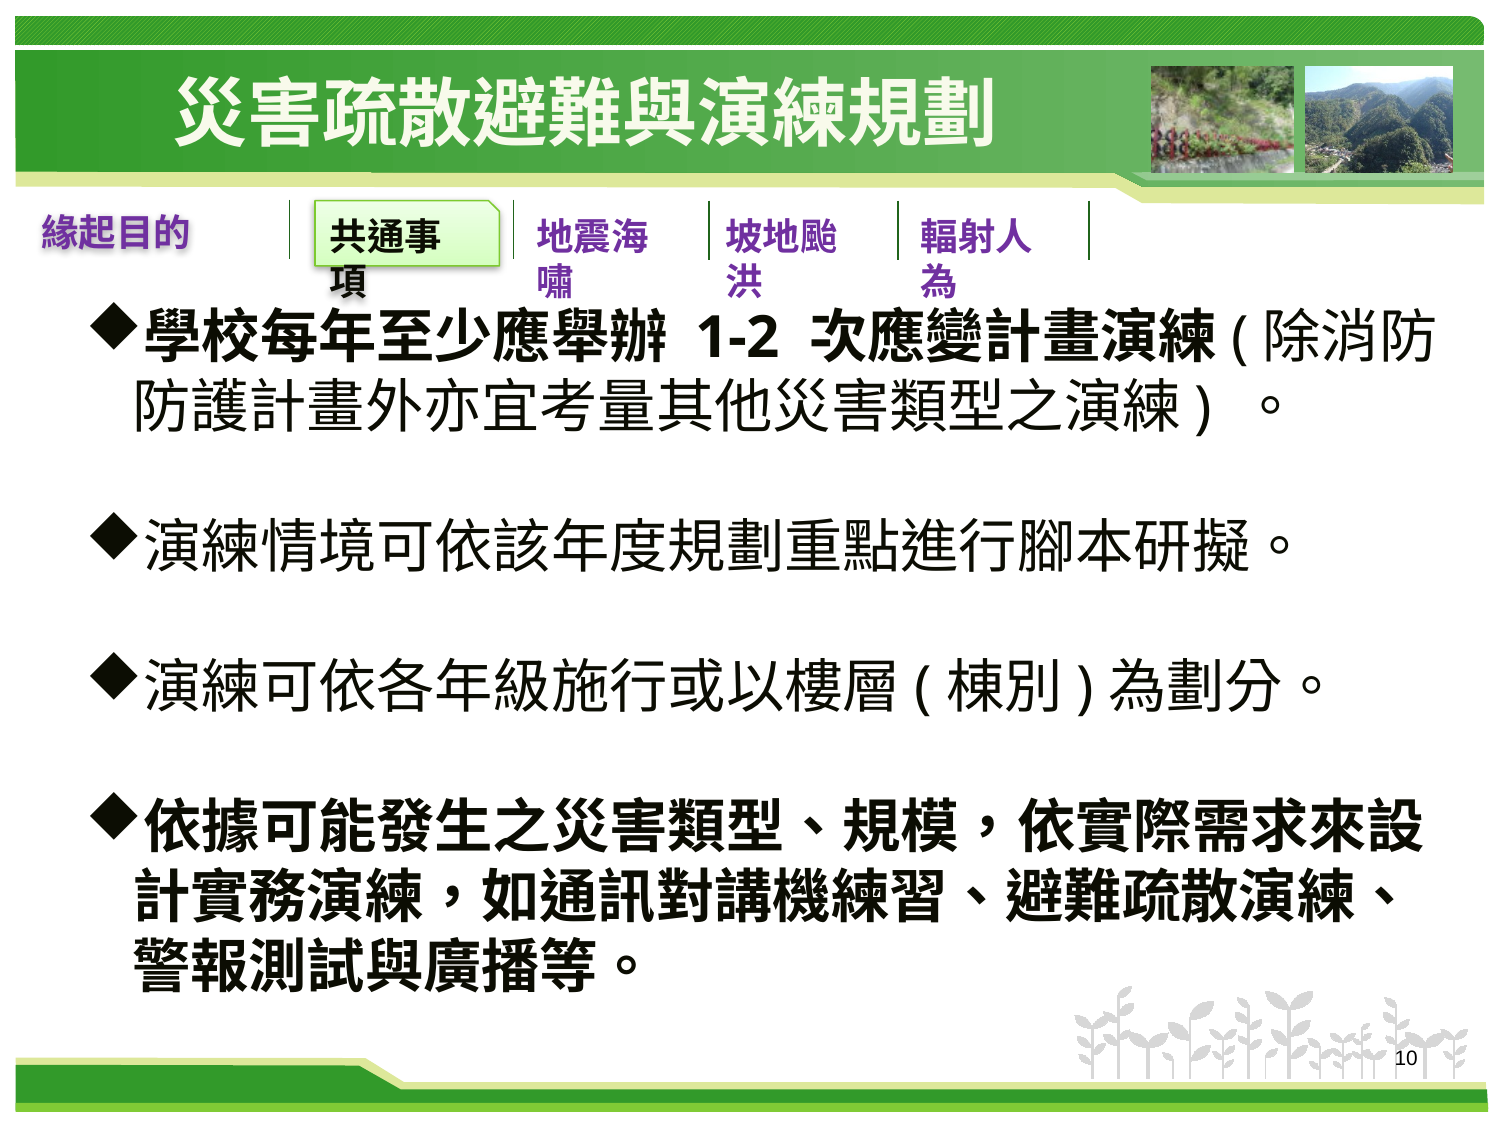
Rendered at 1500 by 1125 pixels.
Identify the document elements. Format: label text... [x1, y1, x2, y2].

title 災害疏散避難與演練規劃 [17, 38, 1152, 182]
text_box 緣起目的 [26, 196, 352, 262]
text_box 共通事項 [314, 199, 501, 267]
text_box 地震海嘯 [521, 200, 706, 266]
text_box 輻射人為 [906, 200, 1091, 266]
text_box 學校每年至少應舉辦 1-2 次應變計畫演練(除消防防護計畫外亦宜考量其他災害類型之演練) 。 演練情境可依該年度規劃重點進行腳本研擬。 演練可依各年級施行或以樓層(棟別)為劃分。 依據可能發生之災害類型、規模，依實際需求來設計實務演練，如通訊對講機練習、避難疏散演練、警報測試與廣播等。 [70, 291, 1459, 1007]
text_box 坡地颱洪 [710, 200, 895, 266]
picture [1305, 66, 1453, 173]
picture [1152, 66, 1294, 173]
slide_number 10 [1167, 1036, 1433, 1086]
